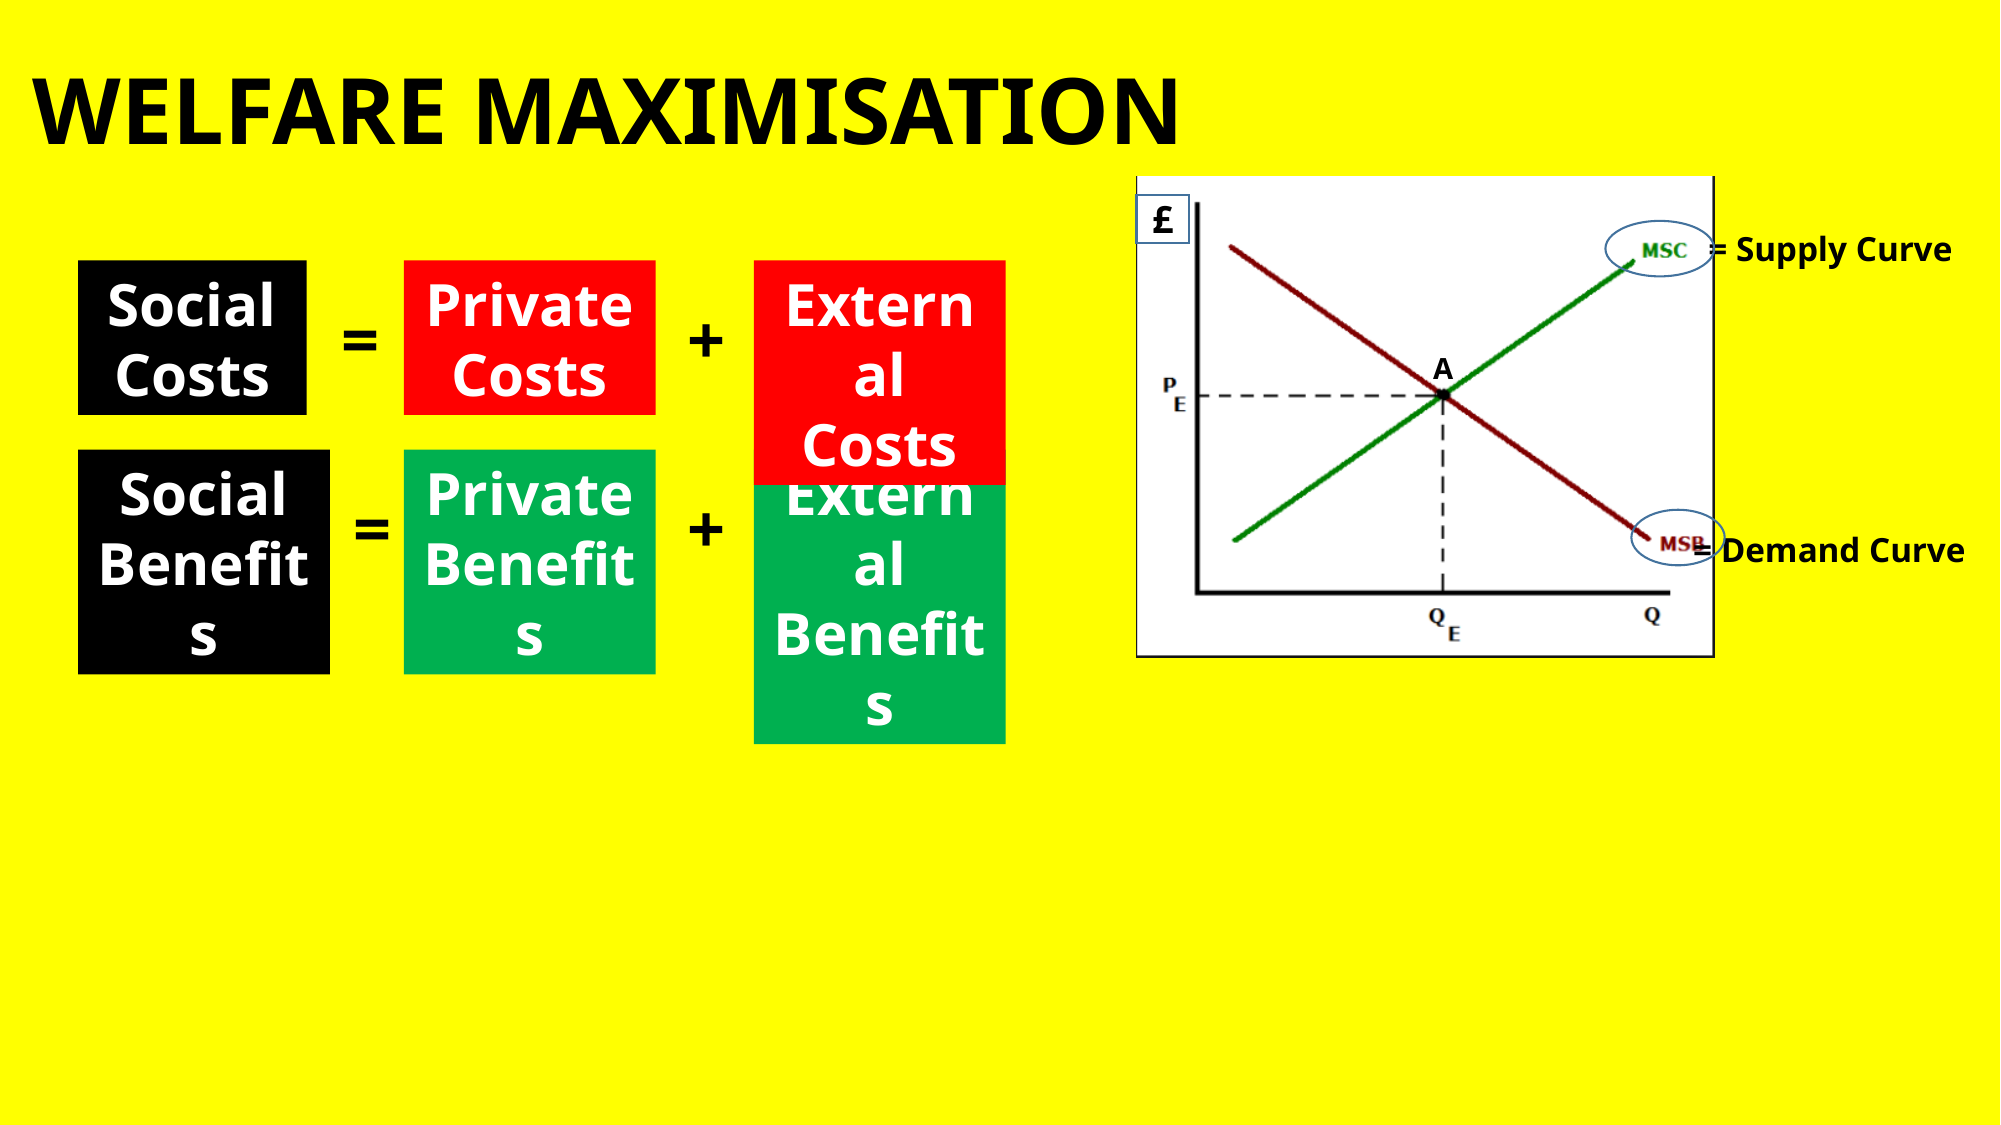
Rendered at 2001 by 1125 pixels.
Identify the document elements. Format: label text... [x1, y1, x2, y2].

text_box Private Costs [403, 260, 656, 415]
title WELFARE MAXIMISATION [17, 6, 1743, 224]
text_box = [338, 479, 407, 575]
text_box = Demand Curve [1715, 521, 1981, 577]
text_box [1715, 519, 1726, 556]
text_box = Supply Curve [1715, 220, 1968, 276]
picture [1136, 176, 1715, 658]
text_box External Benefits [753, 485, 1006, 745]
text_box + [672, 290, 734, 386]
text_box + [672, 479, 734, 575]
text_box Social Costs [78, 260, 307, 415]
text_box = [326, 290, 395, 386]
text_box External Costs [753, 260, 1006, 485]
text_box Private Benefits [403, 449, 656, 675]
text_box Social Benefits [78, 449, 330, 675]
